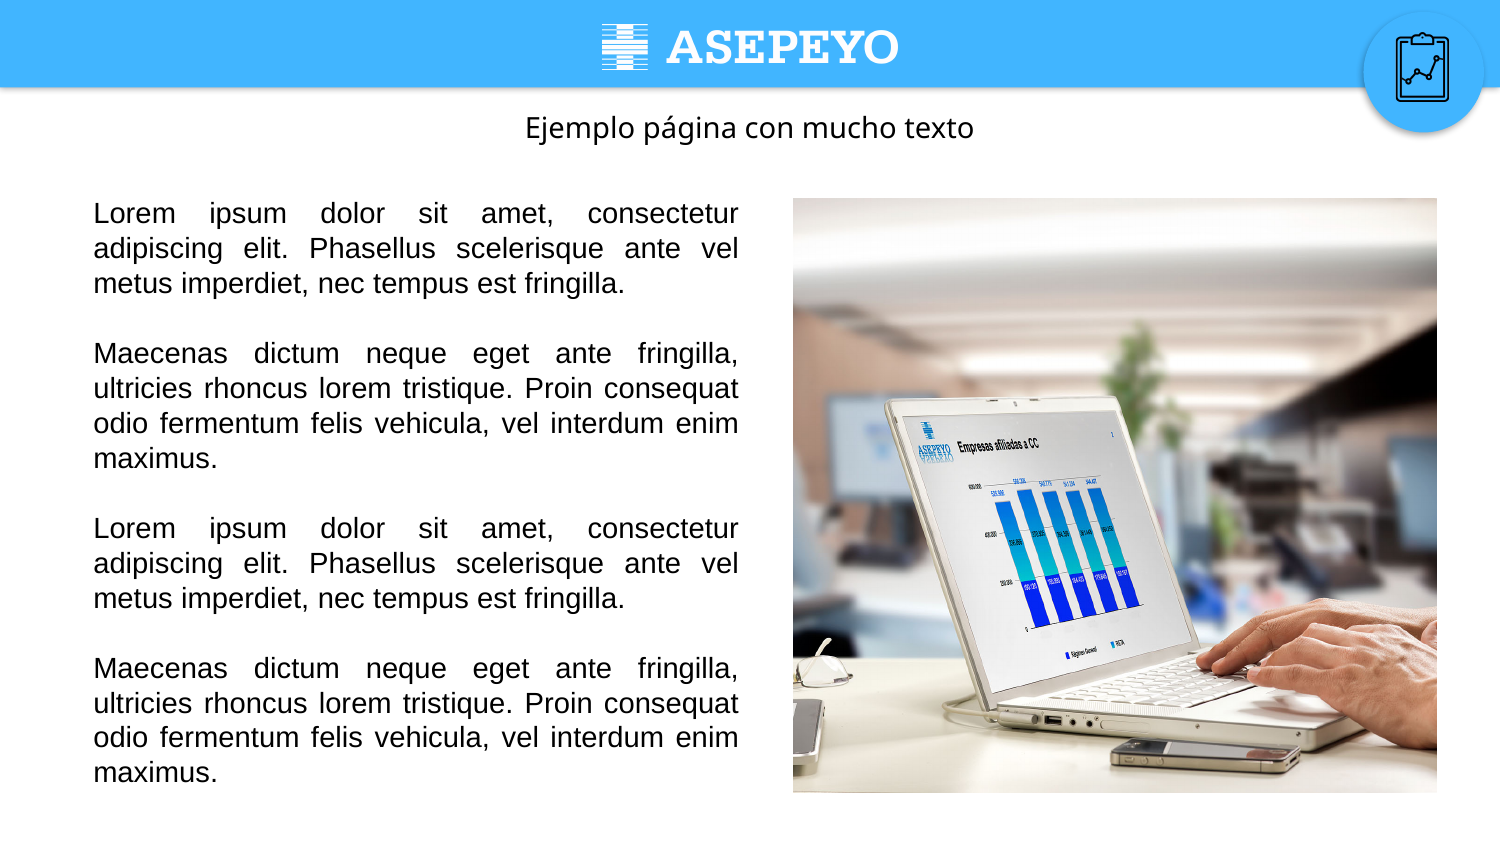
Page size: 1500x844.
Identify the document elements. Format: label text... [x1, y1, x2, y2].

picture [792, 198, 1437, 793]
text_box Lorem ipsum dolor sit amet, consectetur adipiscing elit. Phasellus scelerisque ante vel metus imperdiet, nec tempus est fringilla. Maecenas dictum neque eget ante fringilla, ultricies rhoncus lorem tristique. Proin consequat odio fermentum felis vehicula, vel interdum enim maximus. Lorem ipsum dolor sit amet, consectetur adipiscing elit. Phasellus scelerisque ante vel metus imperdiet, nec tempus est fringilla. Maecenas dictum neque eget ante fringilla, ultricies rhoncus lorem tristique. Proin consequat odio fermentum felis vehicula, vel interdum enim maximus. [78, 187, 755, 797]
title Ejemplo página con mucho texto [0, 87, 1500, 166]
picture [602, 24, 898, 71]
text_box [1362, 11, 1485, 87]
text_box [0, 0, 1500, 87]
picture [1387, 32, 1457, 102]
